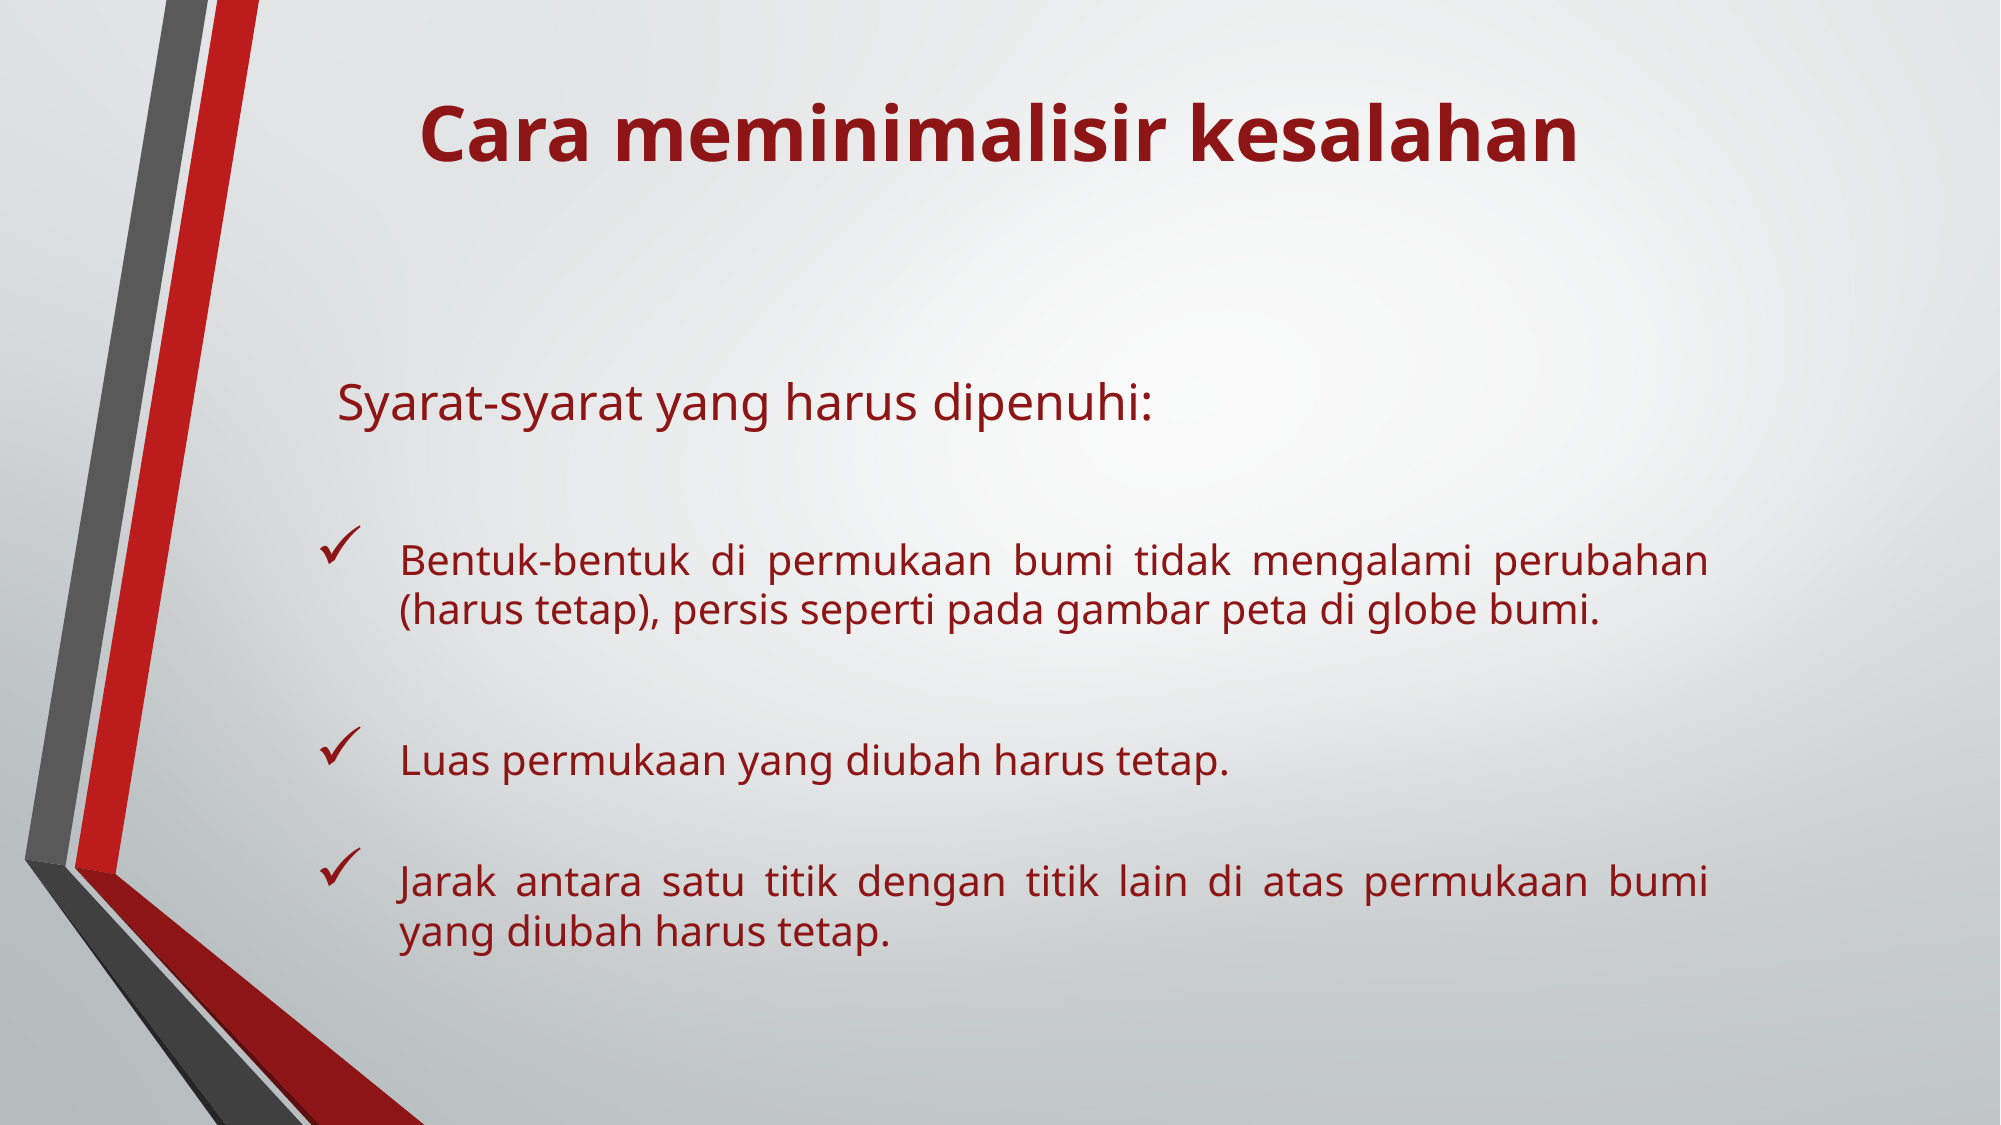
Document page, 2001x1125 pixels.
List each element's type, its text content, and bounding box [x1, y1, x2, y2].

title Cara meminimalisir kesalahan [362, 37, 1638, 225]
list Syarat-syarat yang harus dipenuhi: Bentuk-bentuk di permukaan bumi tidak mengalami perubahan (harus tetap), persis seperti pada gambar peta di globe bumi. Luas permukaan yang diubah harus tetap. Jarak antara satu titik dengan titik lain di atas permukaan bumi yang diubah harus tetap. [300, 262, 1725, 1063]
